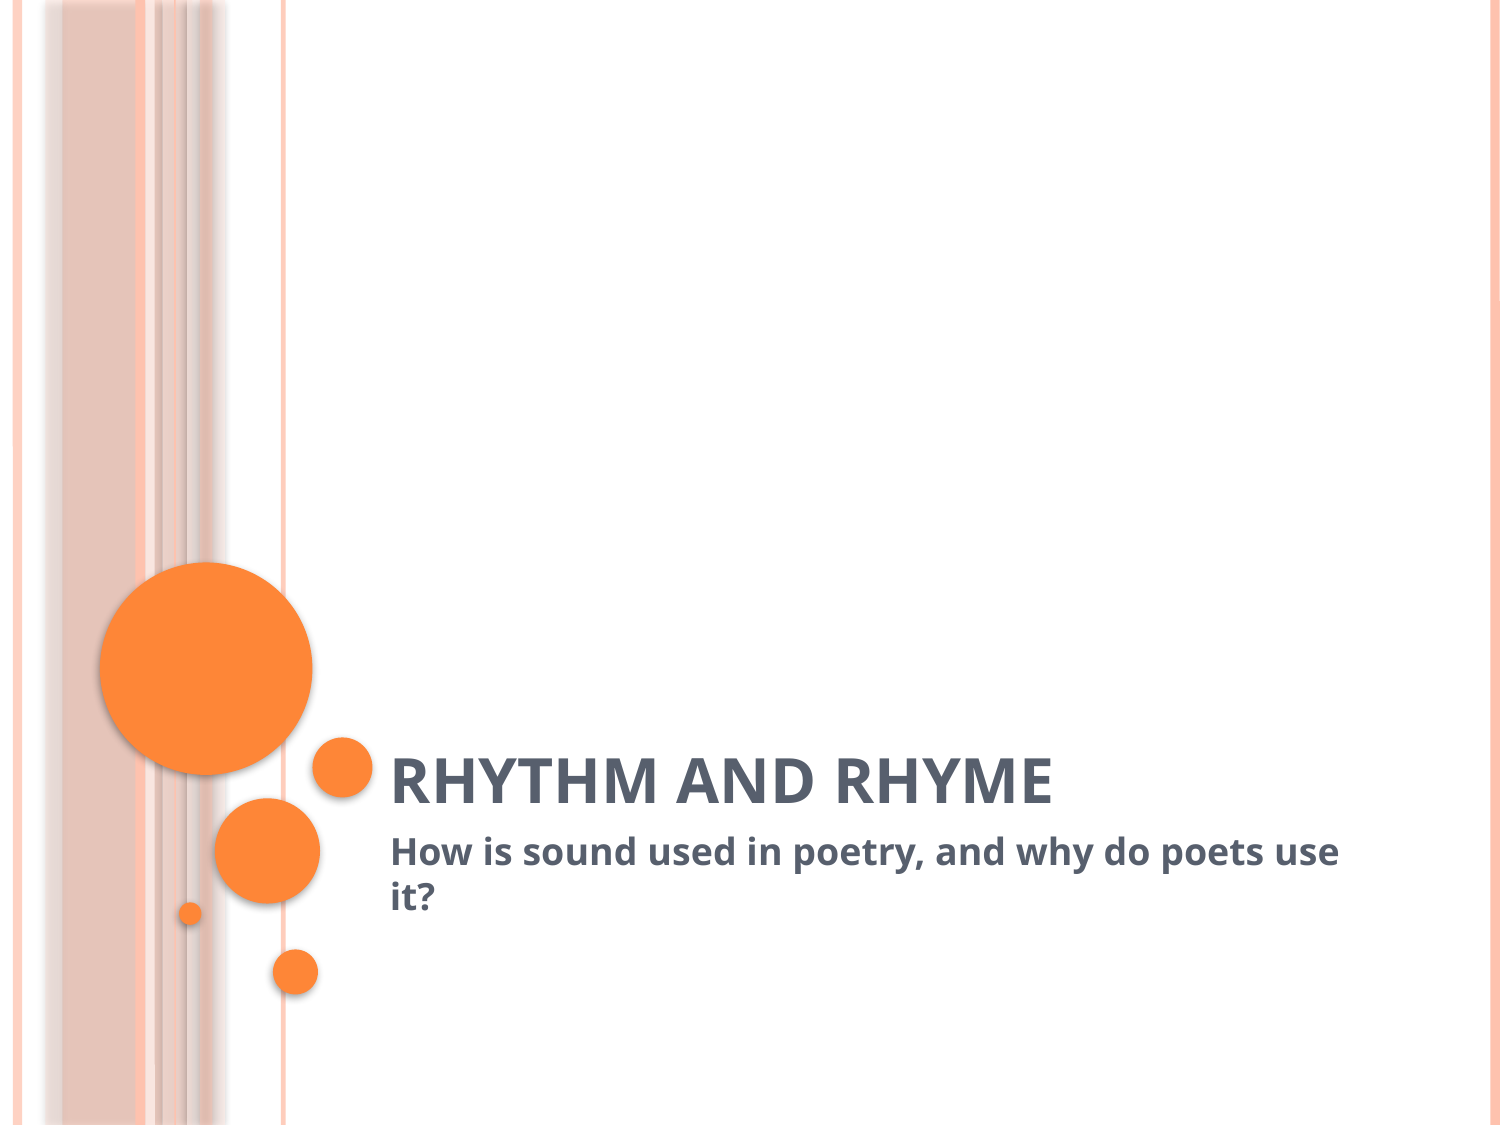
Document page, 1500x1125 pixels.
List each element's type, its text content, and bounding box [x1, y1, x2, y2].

title Rhythm and Rhyme [375, 512, 1388, 820]
subtitle How is sound used in poetry, and why do poets use it? [375, 820, 1388, 1046]
